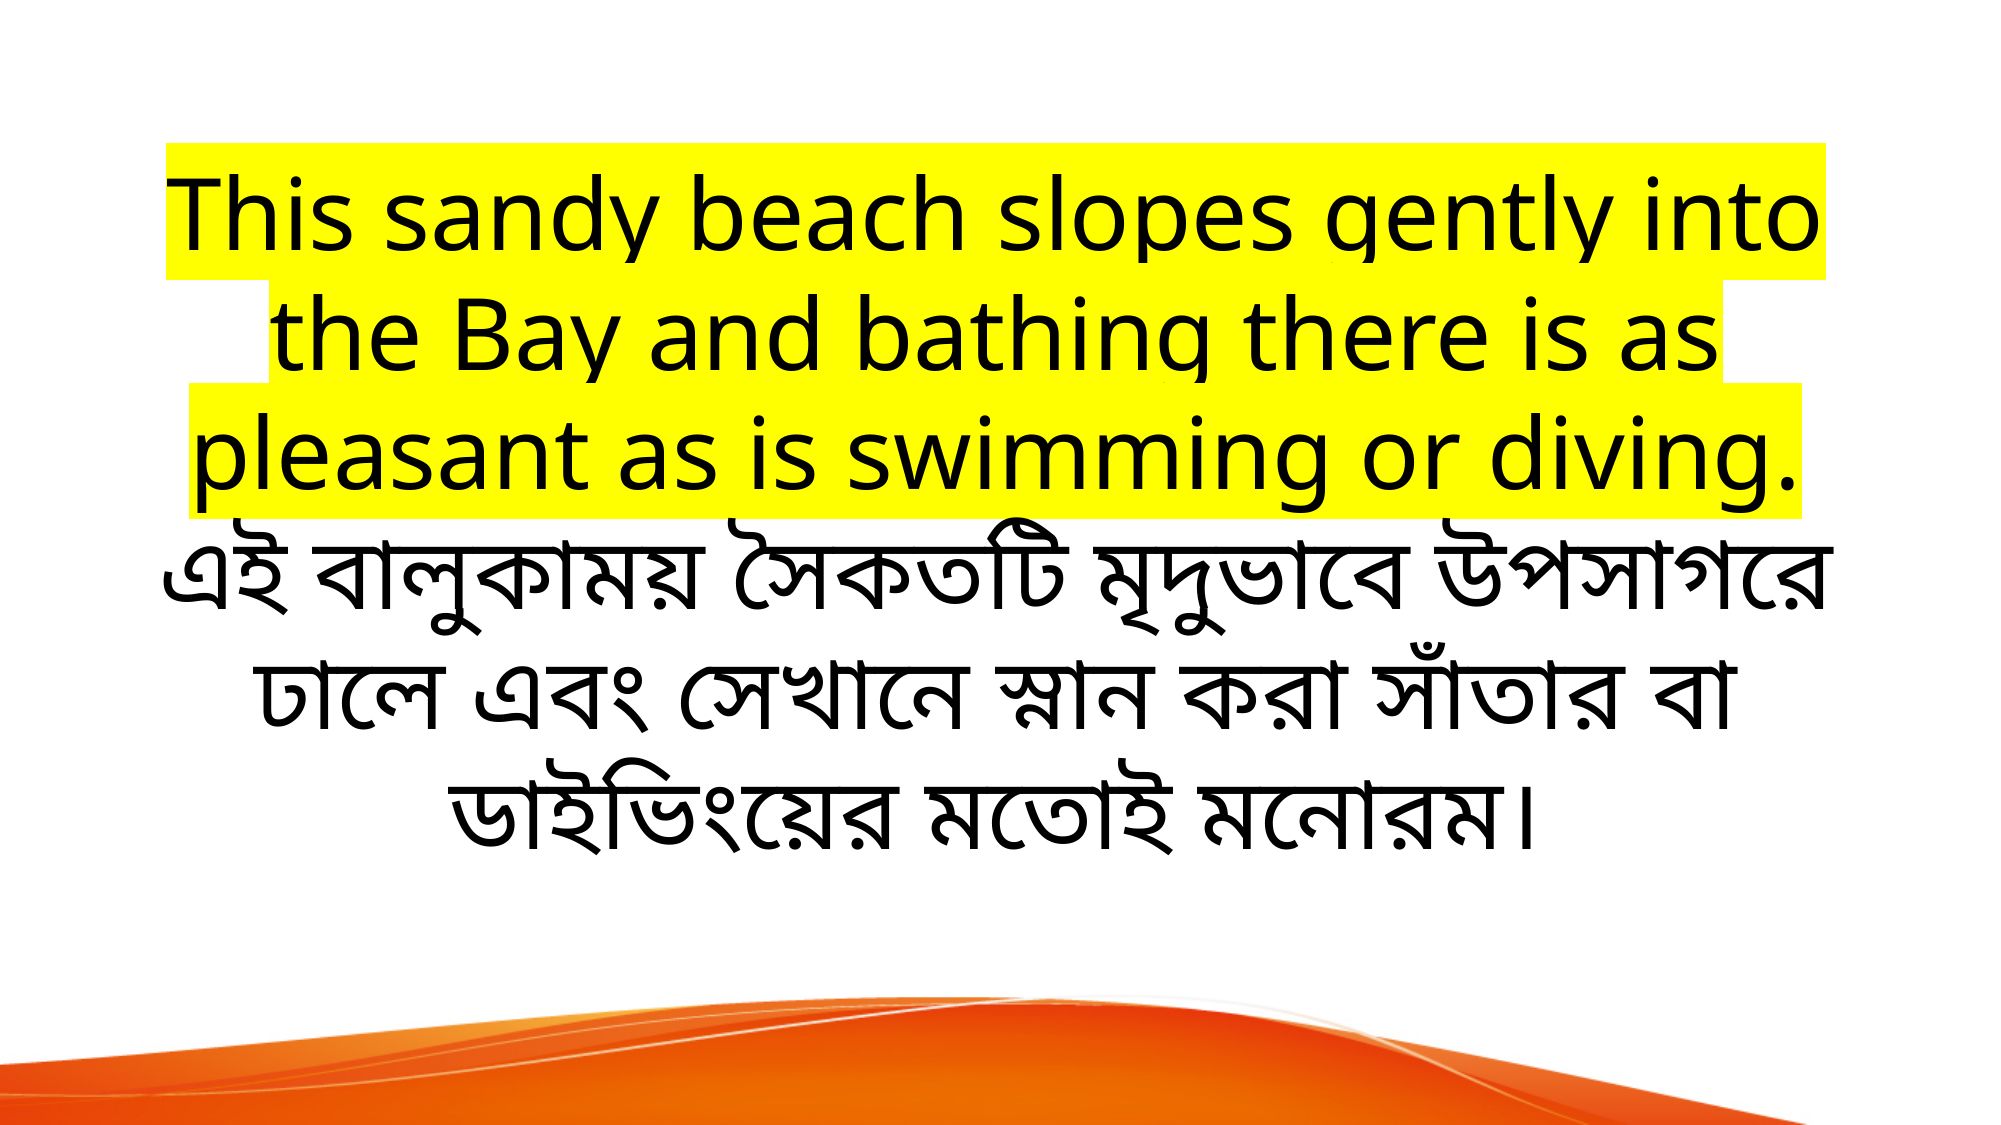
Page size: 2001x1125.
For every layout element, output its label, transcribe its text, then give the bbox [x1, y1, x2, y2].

text_box This sandy beach slopes gently into the Bay and bathing there is as pleasant as is swimming or diving. এই বালুকাময় সৈকতটি মৃদুভাবে উপসাগরে ঢালে এবং সেখানে স্নান করা সাঁতার বা ডাইভিংয়ের মতোই মনোরম। [111, 142, 1881, 878]
picture [0, 0, 2000, 1125]
